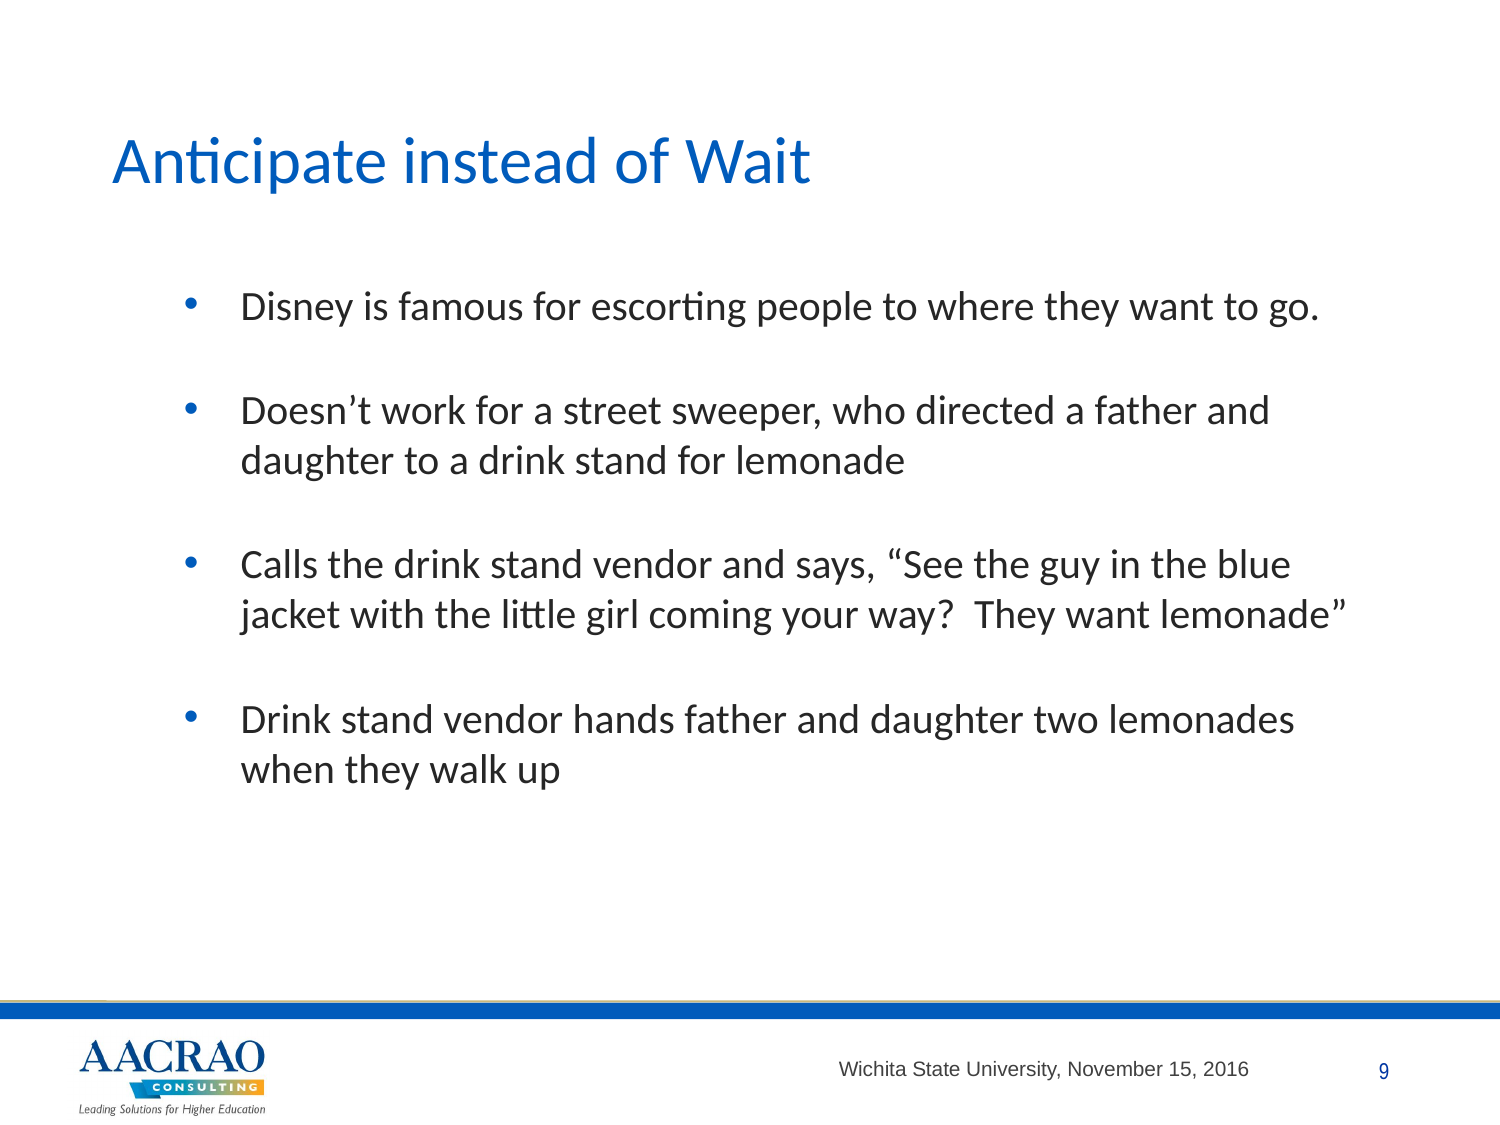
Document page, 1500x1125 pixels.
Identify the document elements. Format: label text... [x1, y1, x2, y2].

title Anticipate instead of Wait [112, 116, 1388, 201]
list Disney is famous for escorting people to where they want to go. Doesn’t work for a street sweeper, who directed a father and daughter to a drink stand for lemonade Calls the drink stand vendor and says, “See the guy in the blue jacket with the little girl coming your way? They want lemonade” Drink stand vendor hands father and daughter two lemonades when they walk up [168, 271, 1388, 982]
picture [67, 1030, 270, 1120]
